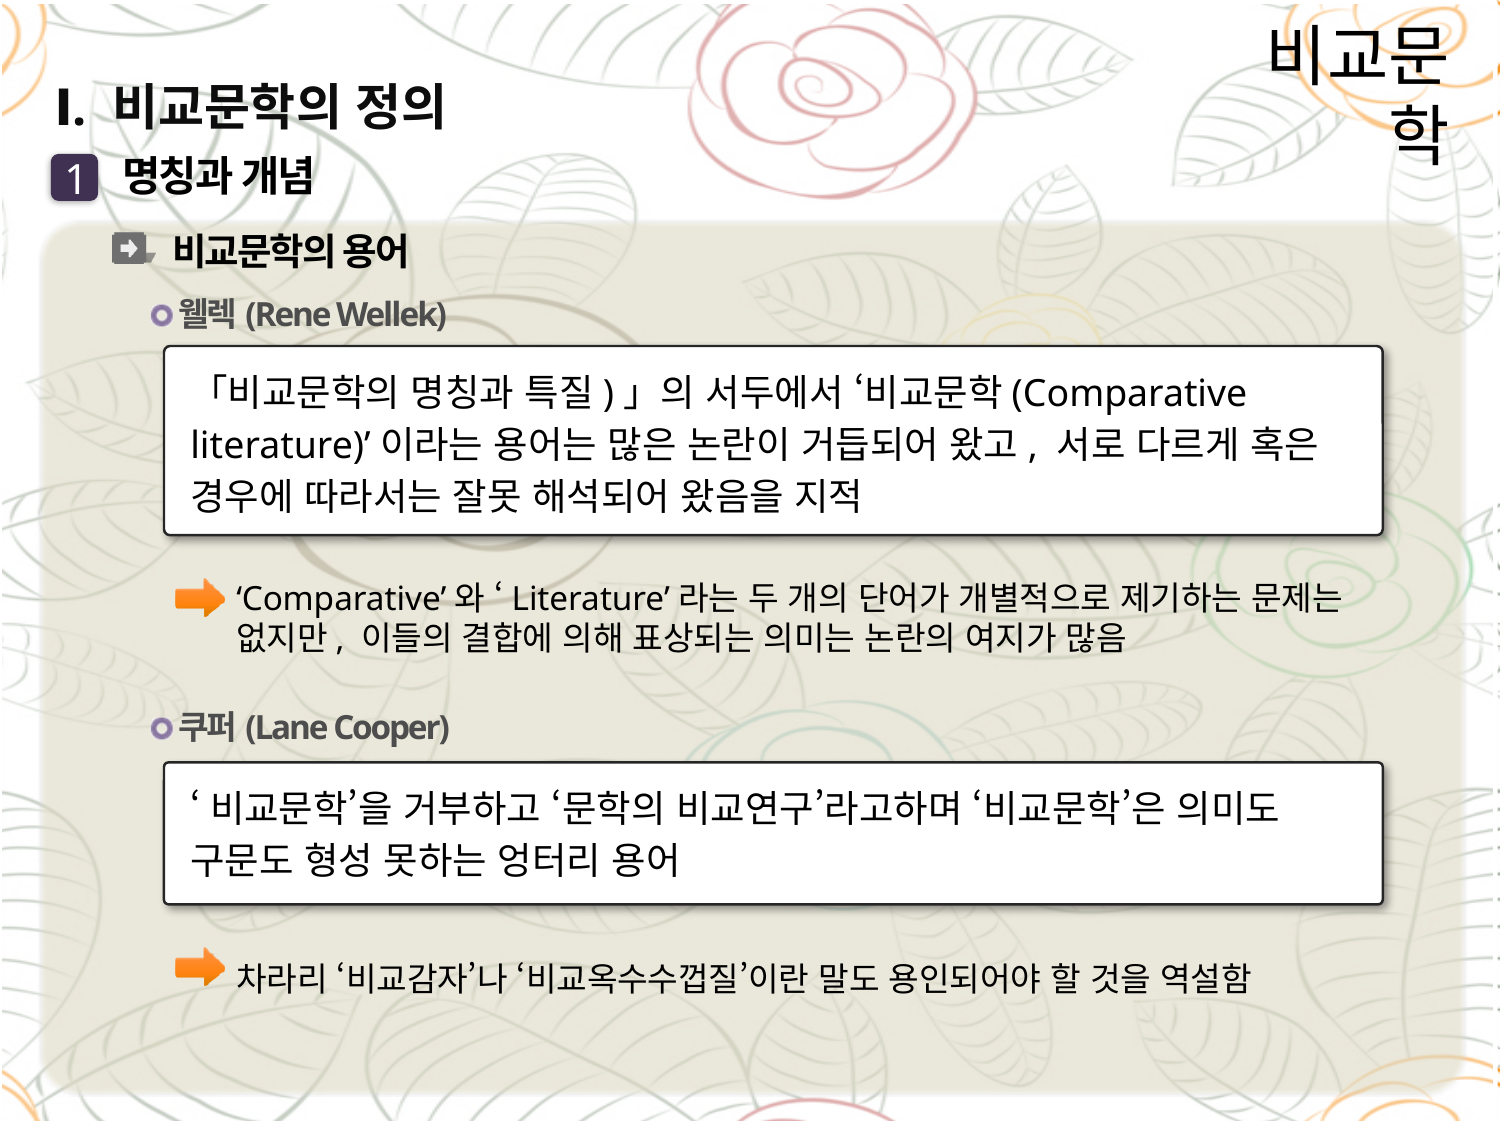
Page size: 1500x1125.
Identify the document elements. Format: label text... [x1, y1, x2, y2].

picture [111, 232, 156, 264]
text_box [175, 939, 1372, 1001]
text_box 「비교문학의 명칭과 특질)」의 서두에서 ‘비교문학(Comparative literature)’이라는 용어는 많은 논란이 거듭되어 왔고, 서로 다르게 혹은 경우에 따라서는 잘못 해석되어 왔음을 지적 [175, 354, 1370, 526]
text_box ‘비교문학’을 거부하고 ‘문학의 비교연구’라고하며 ‘비교문학’은 의미도 구문도 형성 못하는 엉터리 용어 [175, 770, 1360, 890]
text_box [39, 67, 551, 212]
text_box [163, 761, 1384, 906]
text_box 비교문학 [1230, 6, 1465, 182]
text_box [163, 345, 1384, 536]
text_box 비교문학의 용어 [157, 220, 425, 281]
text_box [140, 285, 1056, 342]
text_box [175, 570, 1372, 666]
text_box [140, 698, 1056, 755]
